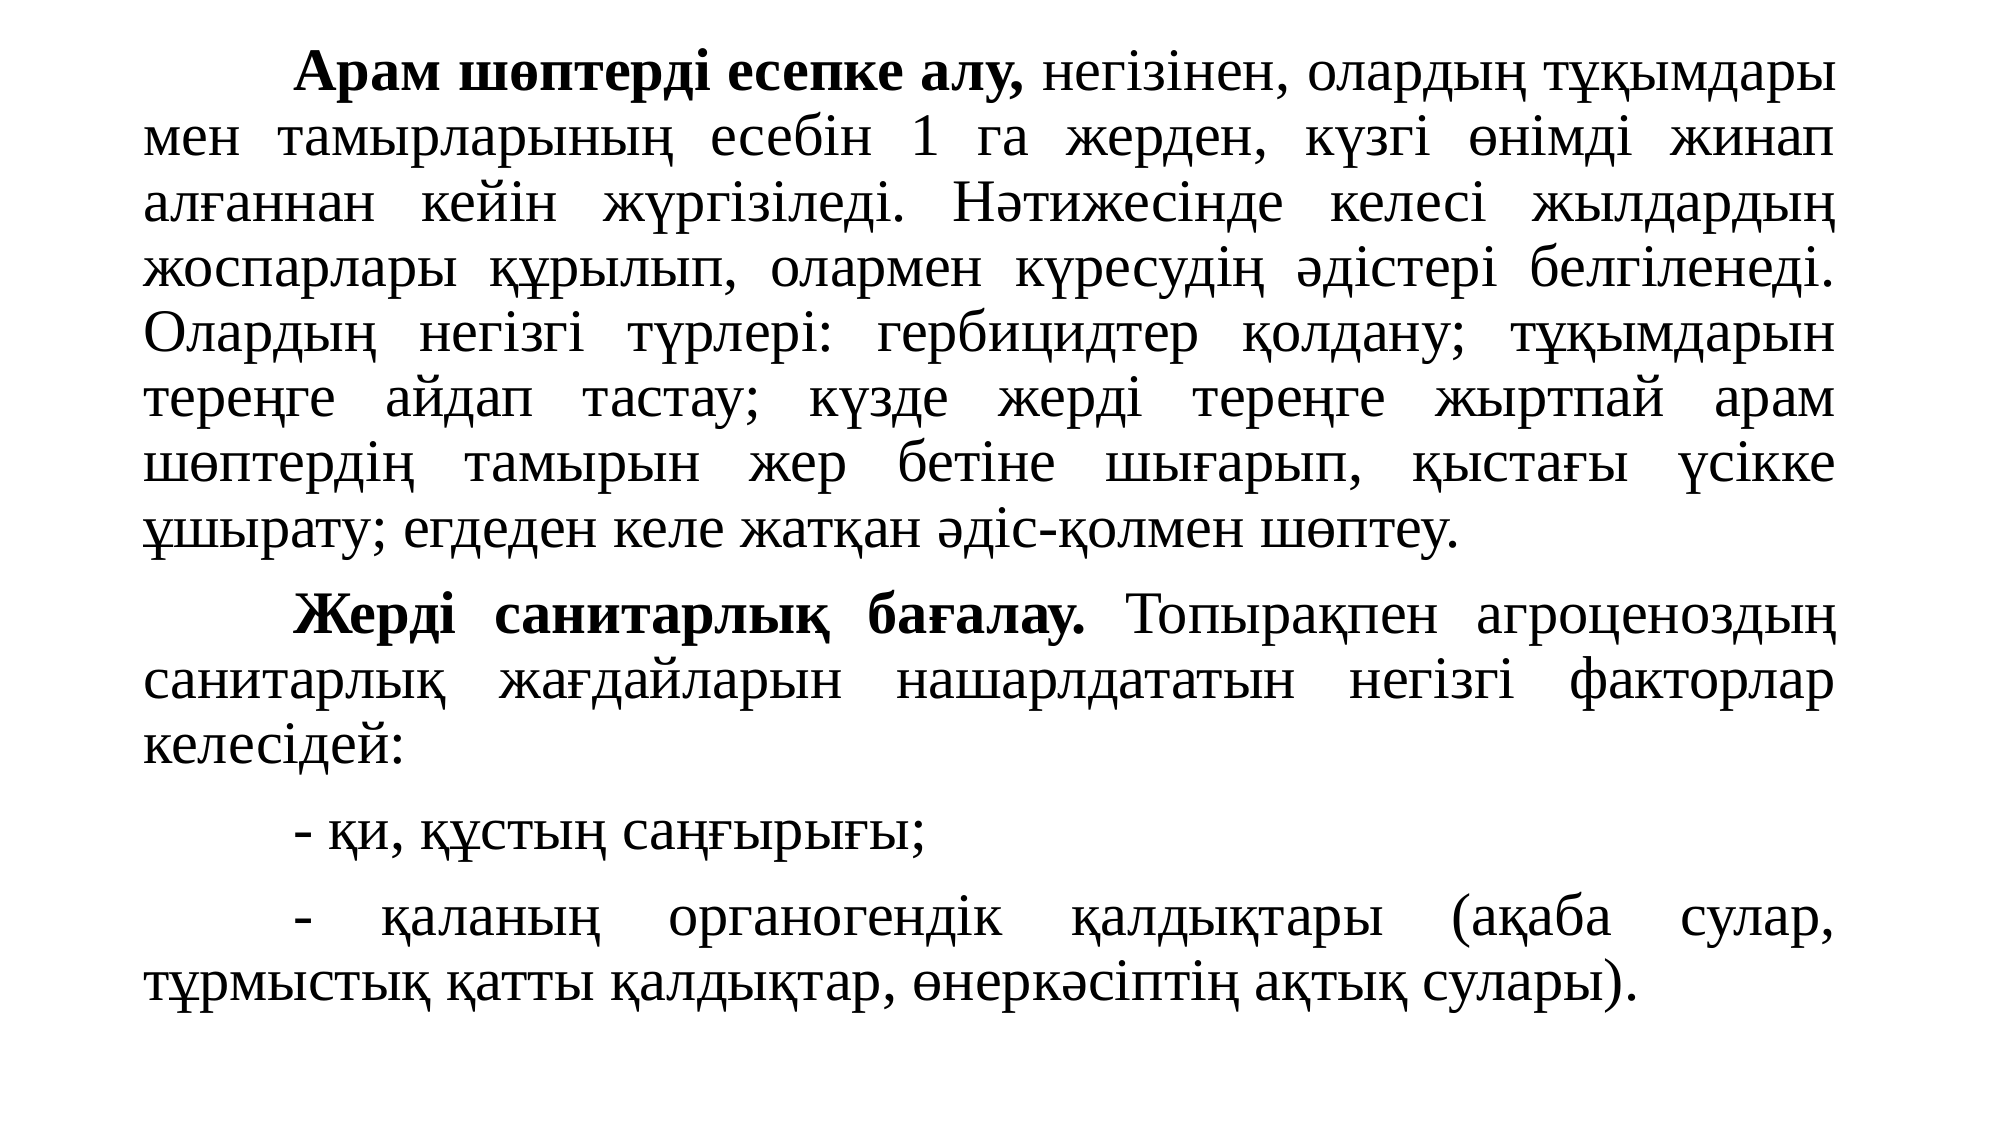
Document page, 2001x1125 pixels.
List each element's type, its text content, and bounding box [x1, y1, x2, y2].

list Арам шөптерді есепке алу, негізінен, олардың тұқымдары мен тамырларының есебін 1 га жерден, күзгі өнімді жинап алғаннан кейін жүргізіледі. Нәтижесінде келесі жылдардың жоспарлары құрылып, олармен күресудің әдістері белгіленеді. Олардың негізгі түрлері: гербицидтер қолдану; тұқымдарын тереңге айдап тастау; күзде жерді тереңге жыртпай арам шөптердің тамырын жер бетіне шығарып, қыстағы үсікке ұшырату; егдеден келе жатқан әдіс-қолмен шөптеу. Жерді санитарлық бағалау. Топырақпен агроценоздың санитарлық жағдайларын нашарлдататын негізгі факторлар келесідей: - қи, құстың саңғырығы; - қаланың органогендік қалдықтары (ақаба сулар, тұрмыстық қатты қалдықтар, өнеркәсіптің ақтық сулары). [128, 31, 1853, 985]
